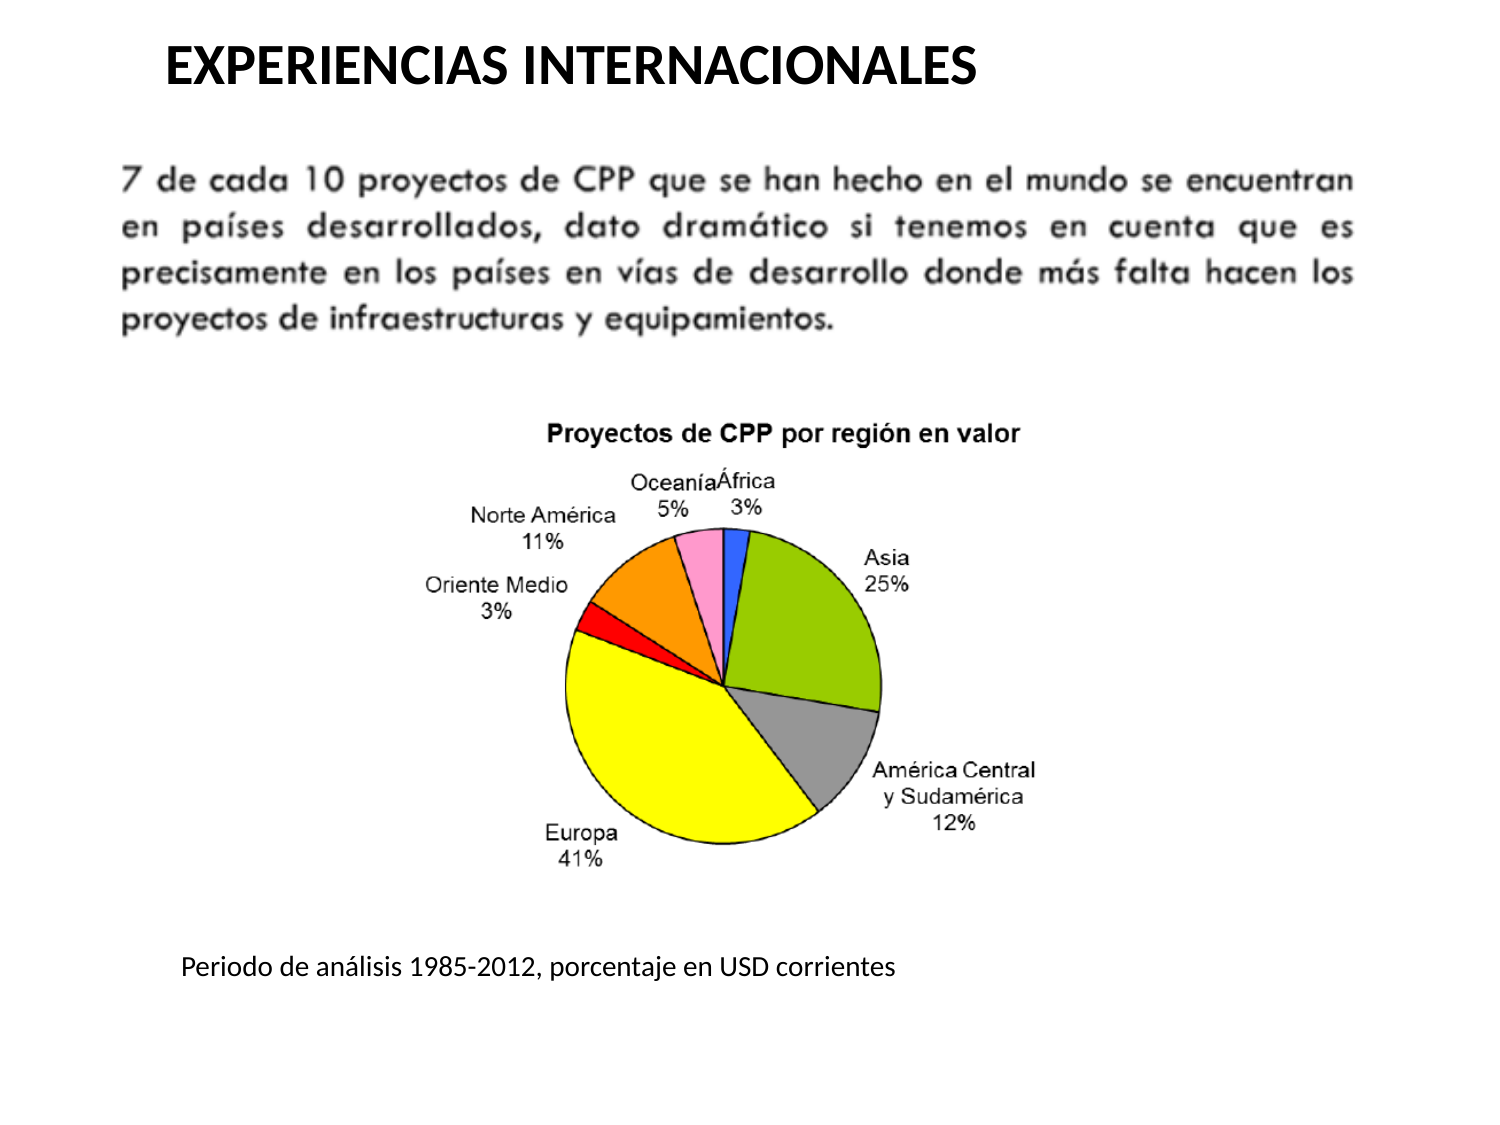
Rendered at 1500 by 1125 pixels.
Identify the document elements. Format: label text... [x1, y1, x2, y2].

text_box EXPERIENCIAS INTERNACIONALES Periodo de análisis 1985-2012, porcentaje en USD corrientes [17, 19, 1471, 1106]
picture [100, 148, 1396, 356]
picture [376, 385, 1119, 884]
